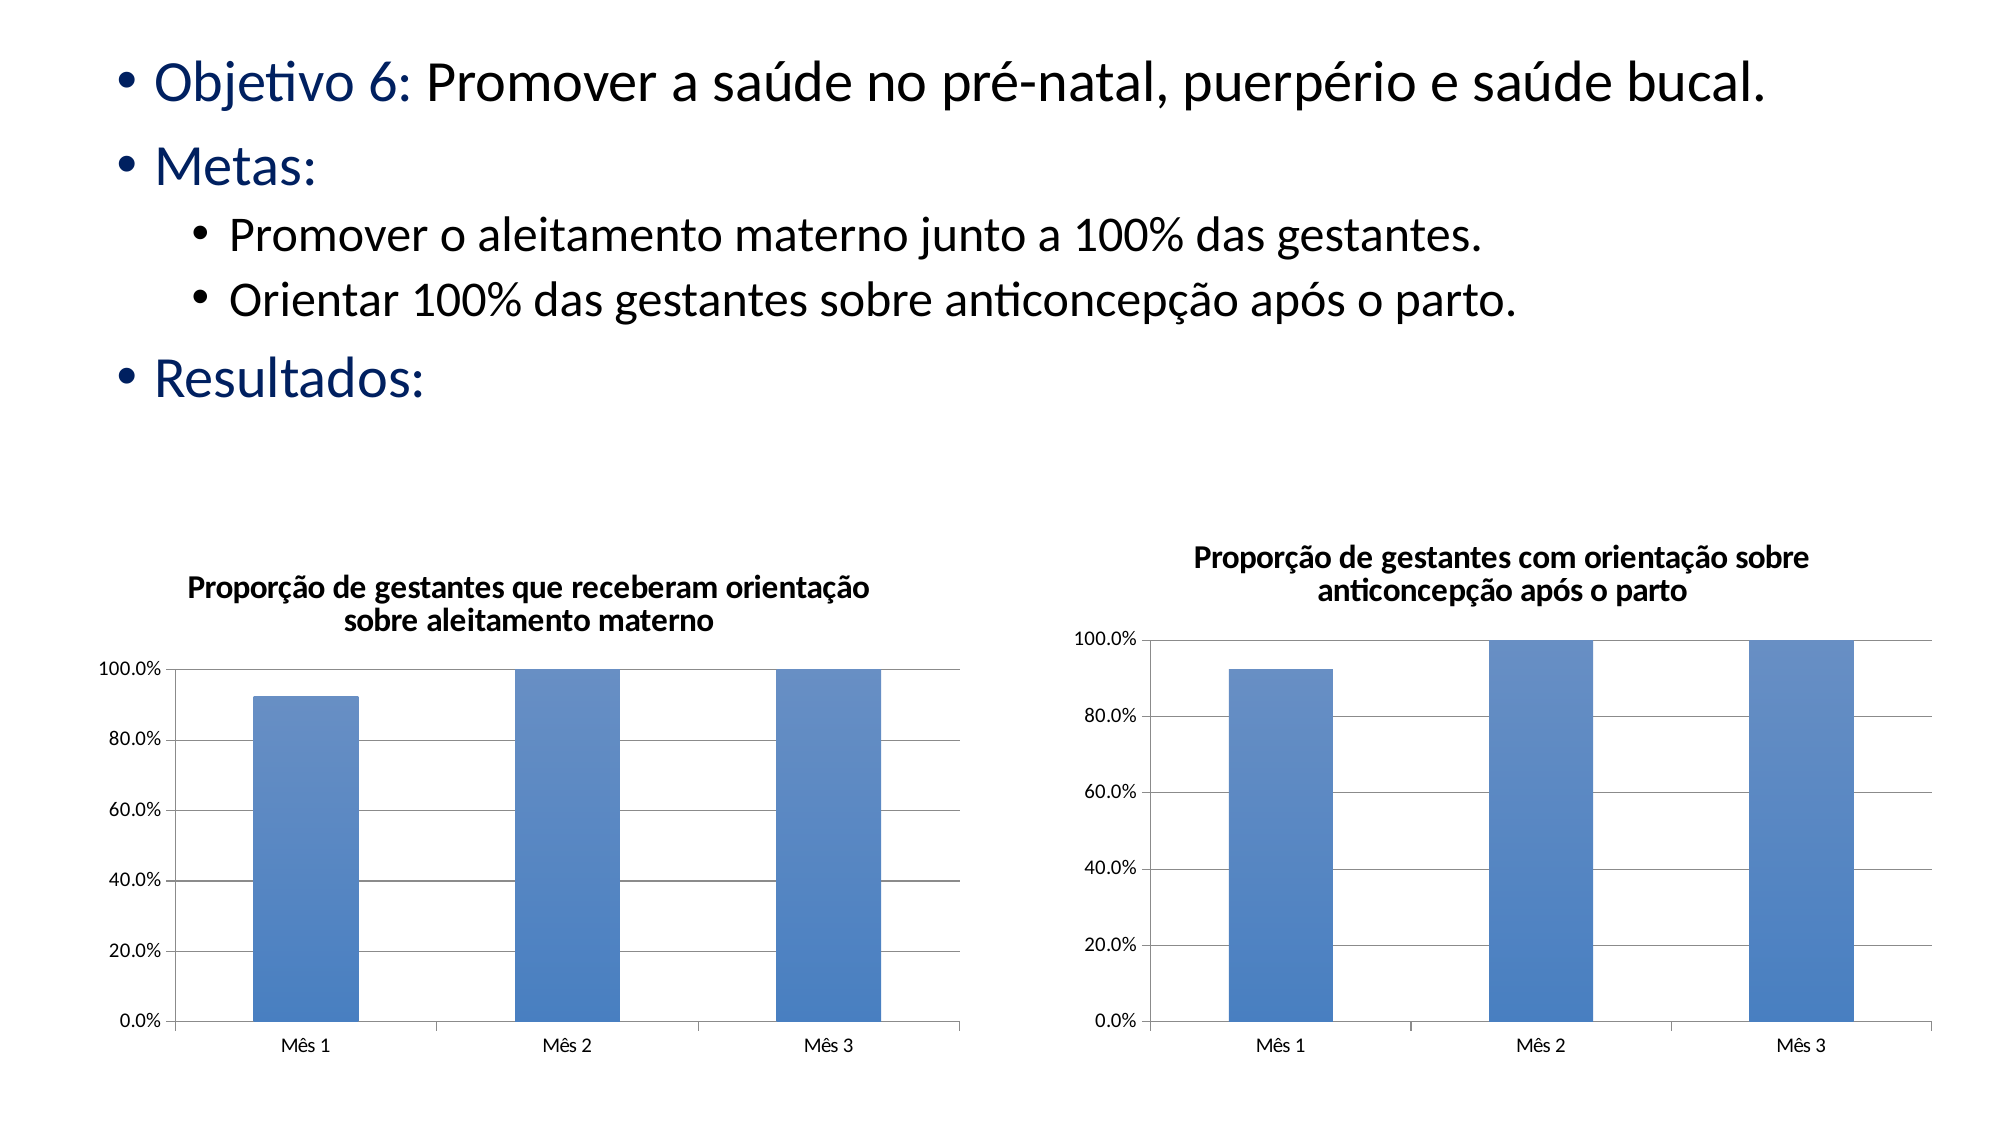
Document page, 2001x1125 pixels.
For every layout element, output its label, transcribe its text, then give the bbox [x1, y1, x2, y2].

chart [1055, 514, 1950, 1069]
chart [79, 544, 978, 1068]
list Objetivo 6: Promover a saúde no pré-natal, puerpério e saúde bucal. Metas: Promover o aleitamento materno junto a 100% das gestantes. Orientar 100% das gestantes sobre anticoncepção após o parto. Resultados: [101, 43, 1827, 478]
